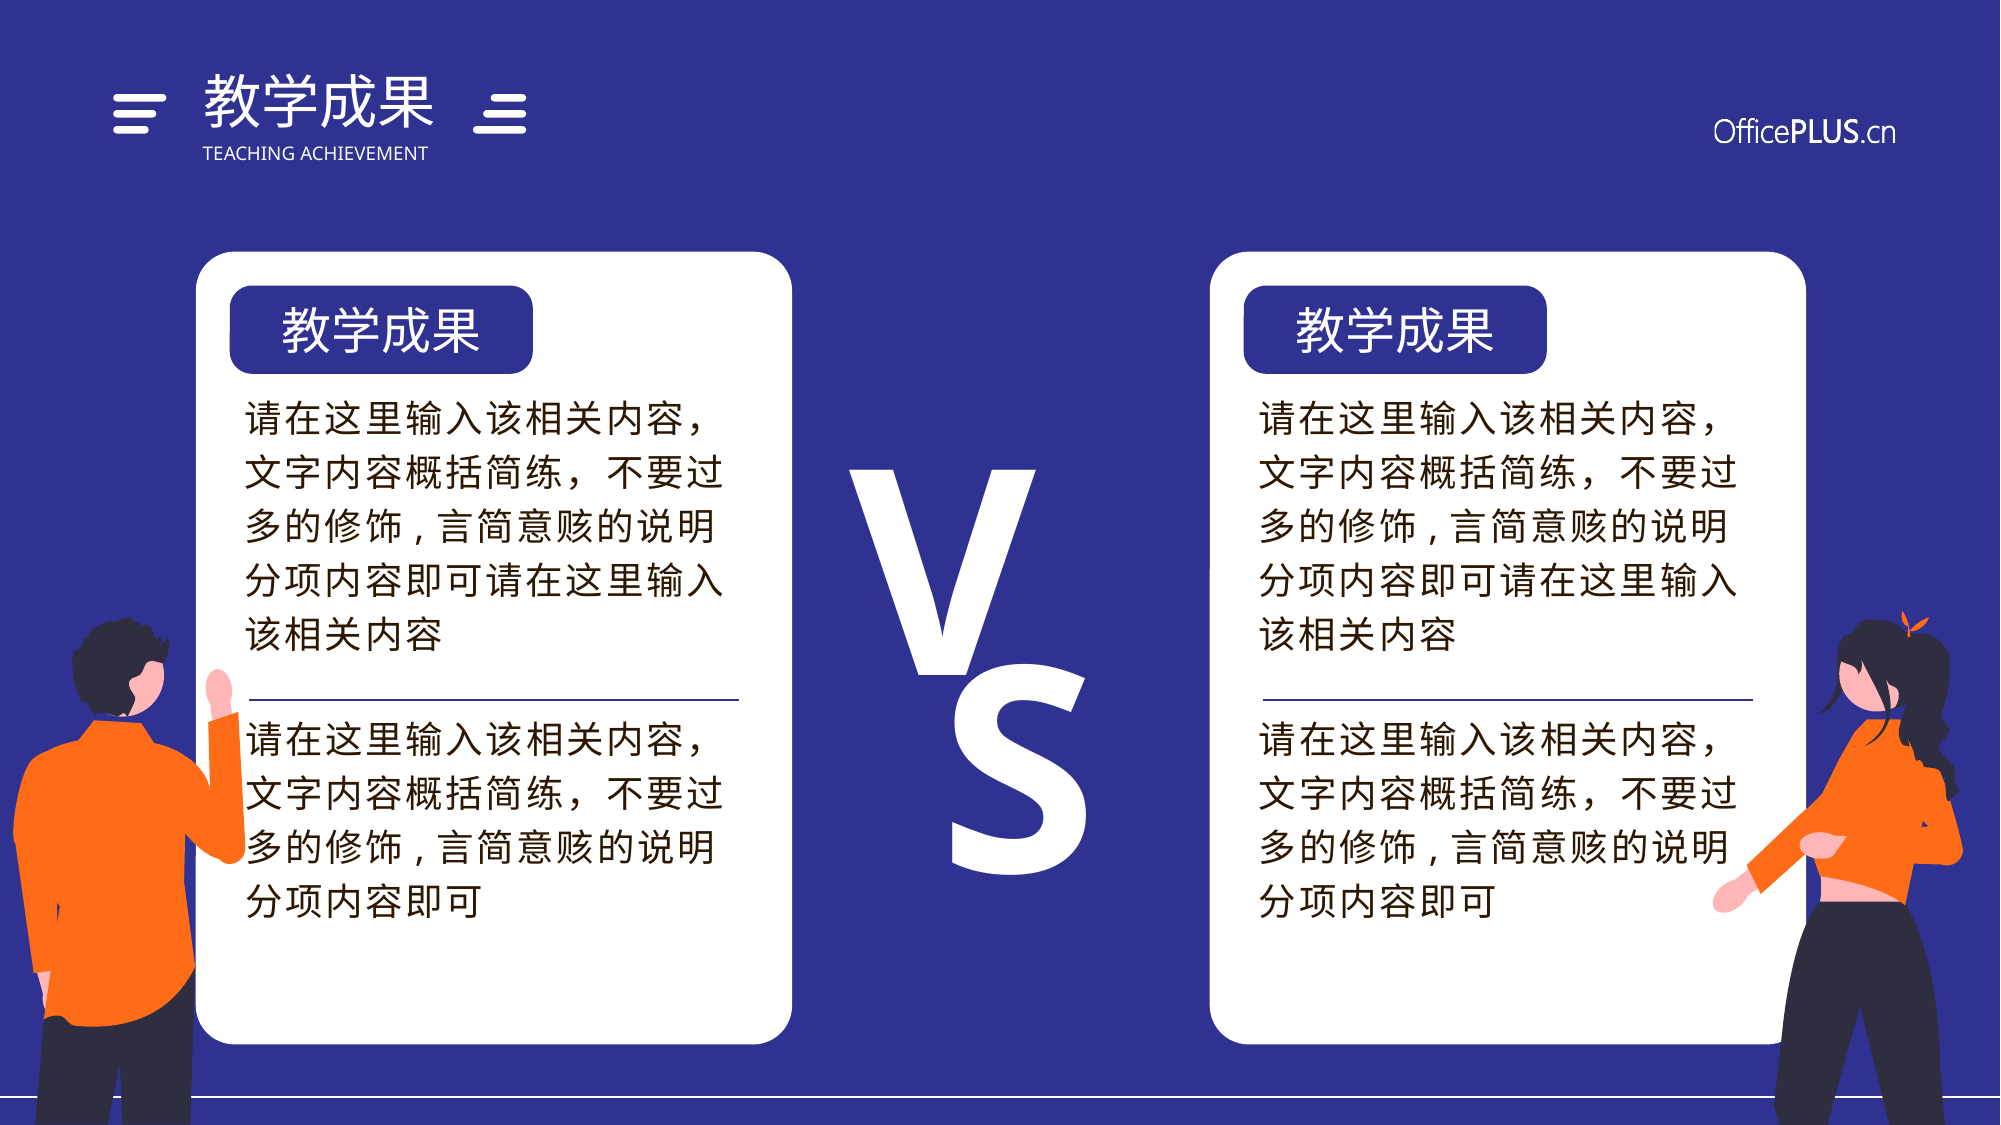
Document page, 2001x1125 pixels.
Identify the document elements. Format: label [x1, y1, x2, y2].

text_box [196, 252, 792, 1044]
text_box [13, 616, 246, 1125]
text_box [1210, 252, 1805, 1044]
text_box [163, 57, 476, 93]
text_box [163, 134, 476, 172]
text_box [835, 380, 1165, 942]
text_box [1712, 610, 1964, 1125]
text_box [113, 93, 527, 134]
picture [1714, 117, 1905, 146]
